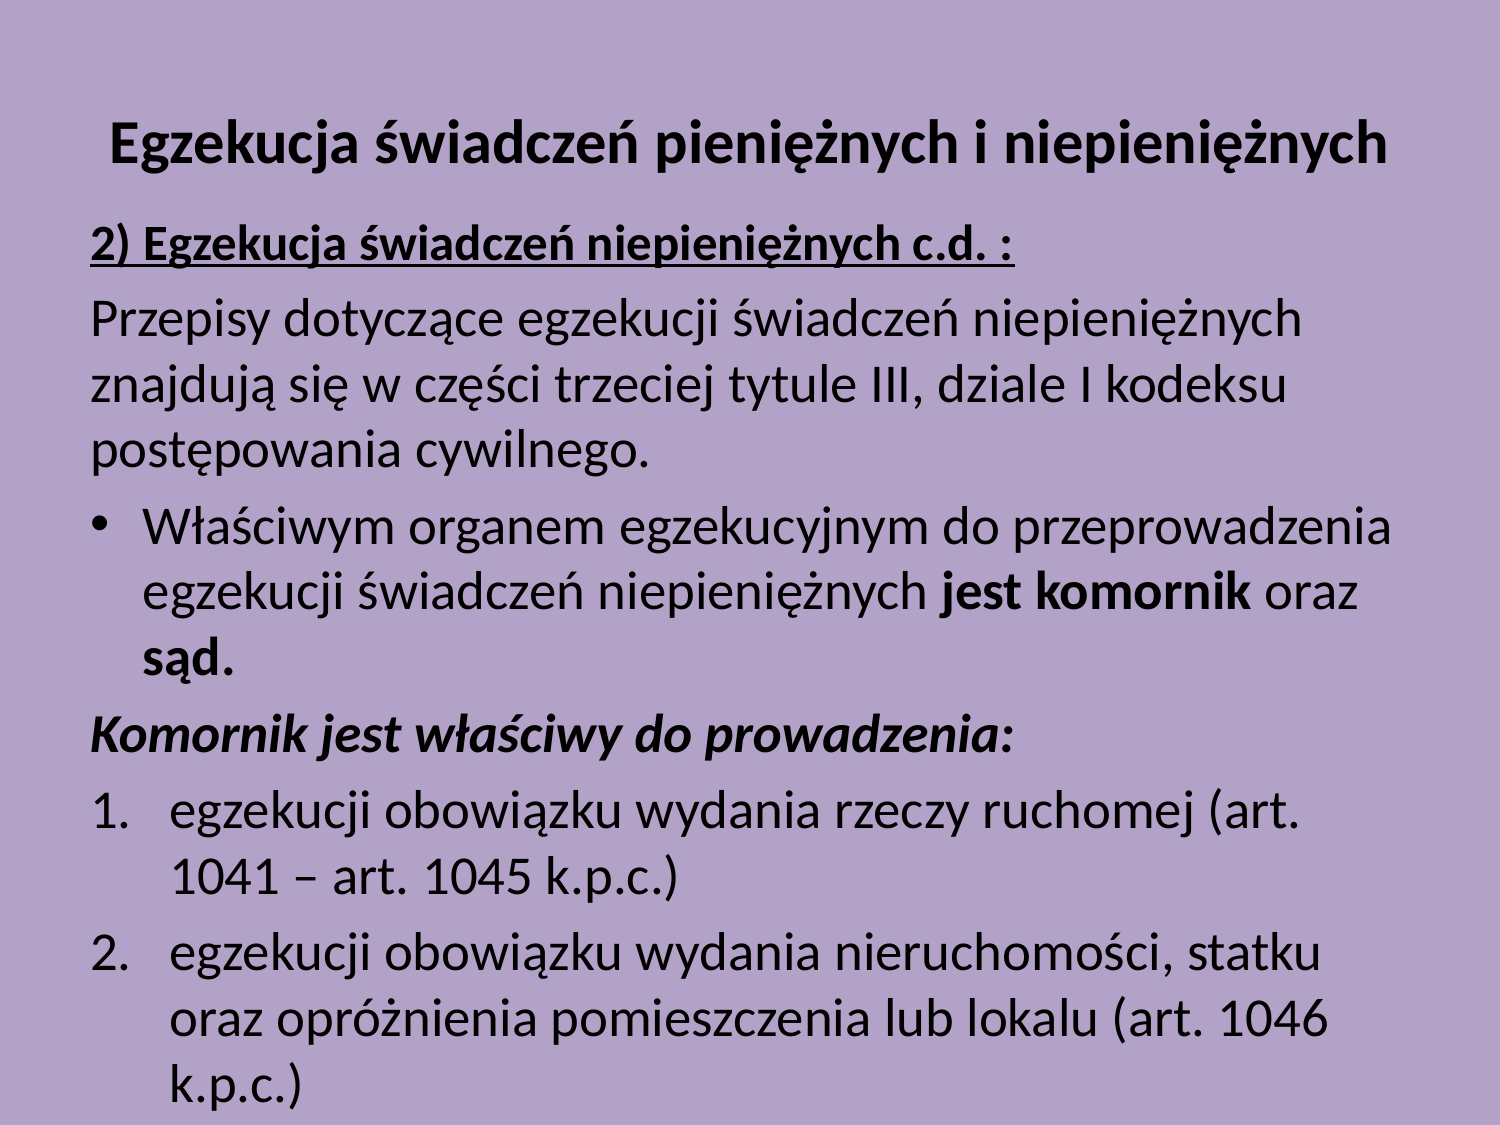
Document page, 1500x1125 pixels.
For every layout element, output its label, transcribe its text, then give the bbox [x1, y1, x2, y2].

title Egzekucja świadczeń pieniężnych i niepieniężnych [75, 45, 1425, 202]
list 2) Egzekucja świadczeń niepieniężnych c.d. : Przepisy dotyczące egzekucji świadczeń niepieniężnych znajdują się w części trzeciej tytule III, dziale I kodeksu postępowania cywilnego. Właściwym organem egzekucyjnym do przeprowadzenia egzekucji świadczeń niepieniężnych jest komornik oraz sąd. Komornik jest właściwy do prowadzenia: egzekucji obowiązku wydania rzeczy ruchomej (art. 1041 – art. 1045 k.p.c.) egzekucji obowiązku wydania nieruchomości, statku oraz opróżnienia pomieszczenia lub lokalu (art. 1046 k.p.c.) [75, 202, 1425, 1125]
